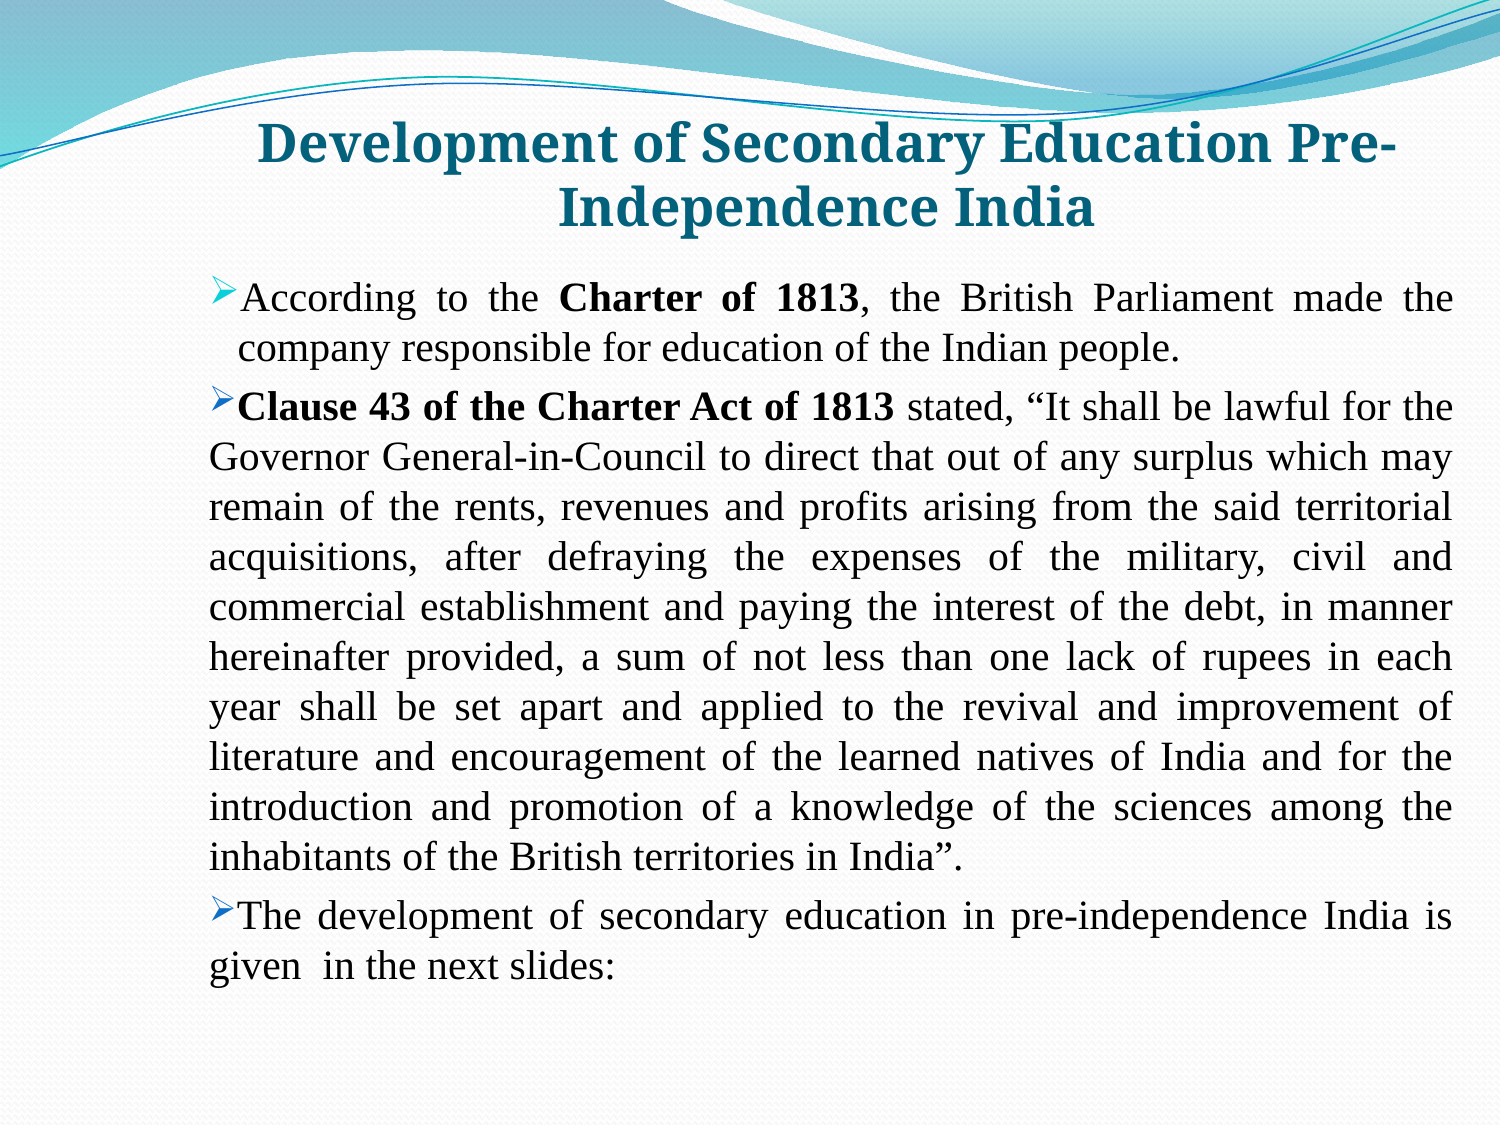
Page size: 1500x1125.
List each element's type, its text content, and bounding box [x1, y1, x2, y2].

list According to the Charter of 1813, the British Parliament made the company responsible for education of the Indian people. Clause 43 of the Charter Act of 1813 stated, “It shall be lawful for the Governor General-in-Council to direct that out of any surplus which may remain of the rents, revenues and profits arising from the said territorial acquisitions, after defraying the expenses of the military, civil and commercial establishment and paying the interest of the debt, in manner hereinafter provided, a sum of not less than one lack of rupees in each year shall be set apart and applied to the revival and improvement of literature and encouragement of the learned natives of India and for the introduction and promotion of a knowledge of the sciences among the inhabitants of the British territories in India”. The development of secondary education in pre-independence India is given in the next slides: [193, 262, 1469, 1006]
title Development of Secondary Education Pre- Independence India [188, 101, 1468, 238]
